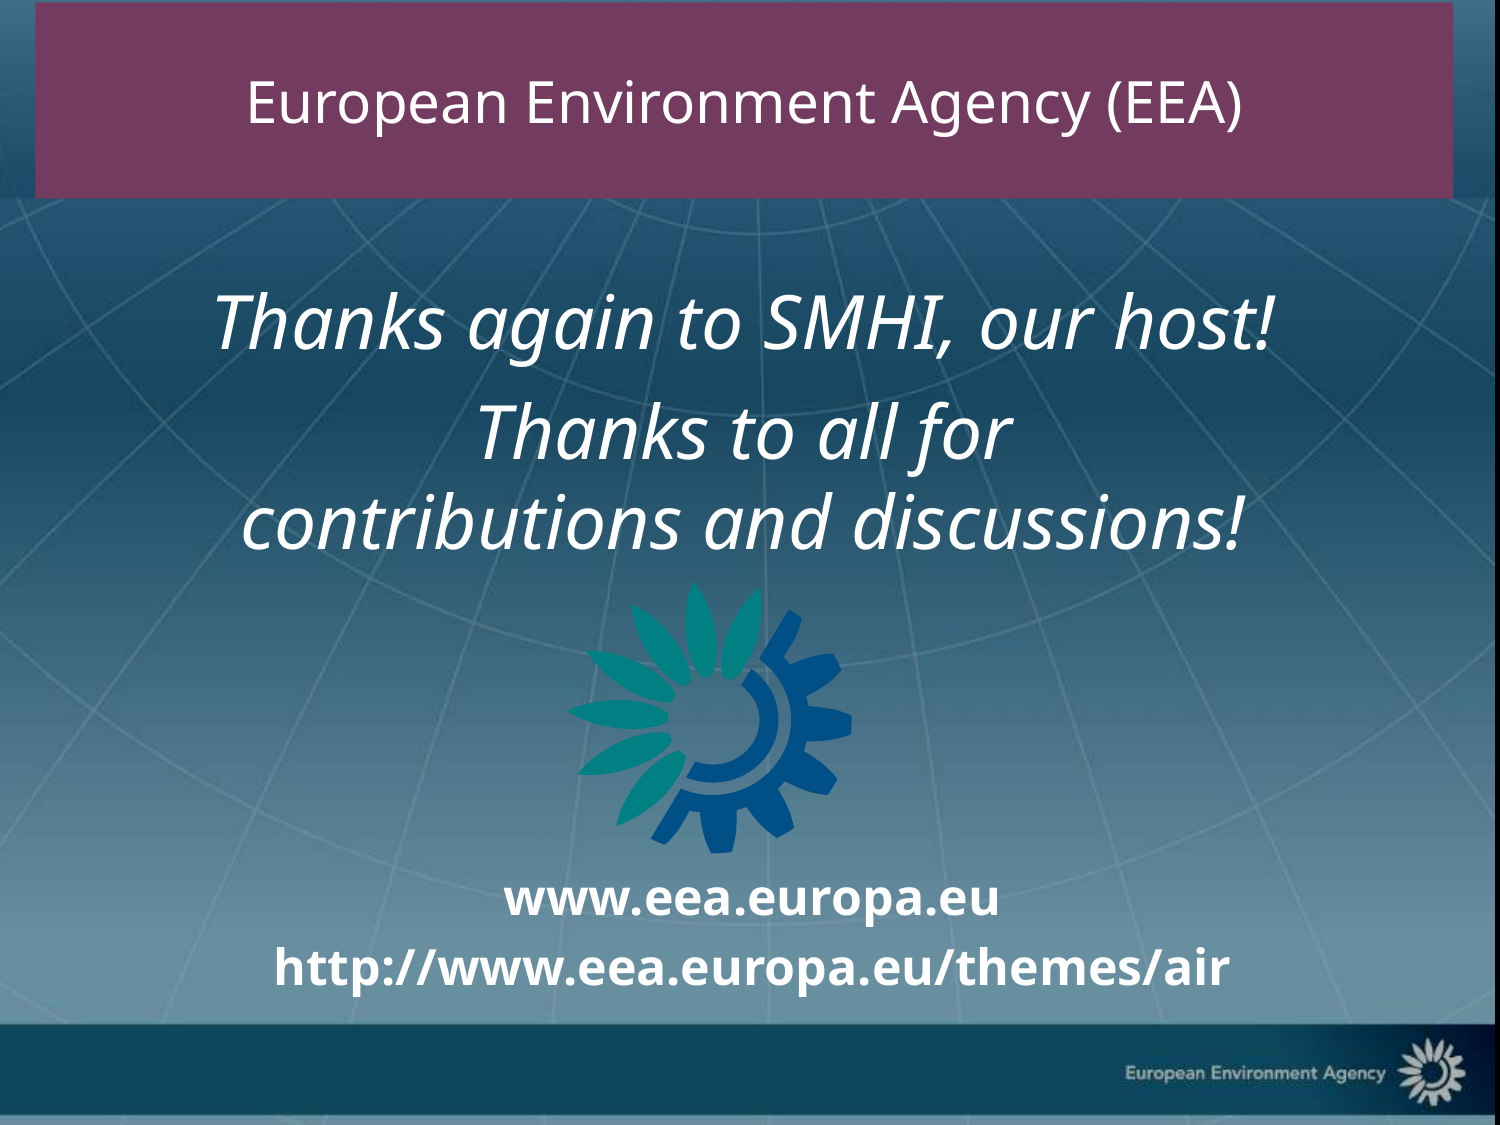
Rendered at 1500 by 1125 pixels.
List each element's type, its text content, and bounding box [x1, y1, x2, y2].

text_box Thanks again to SMHI, our host! Thanks to all for contributions and discussions! [28, 267, 1459, 572]
list www.eea.europa.eu http://www.eea.europa.eu/themes/air [114, 857, 1390, 1035]
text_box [504, 579, 935, 947]
title European Environment Agency (EEA) [35, 2, 1454, 199]
